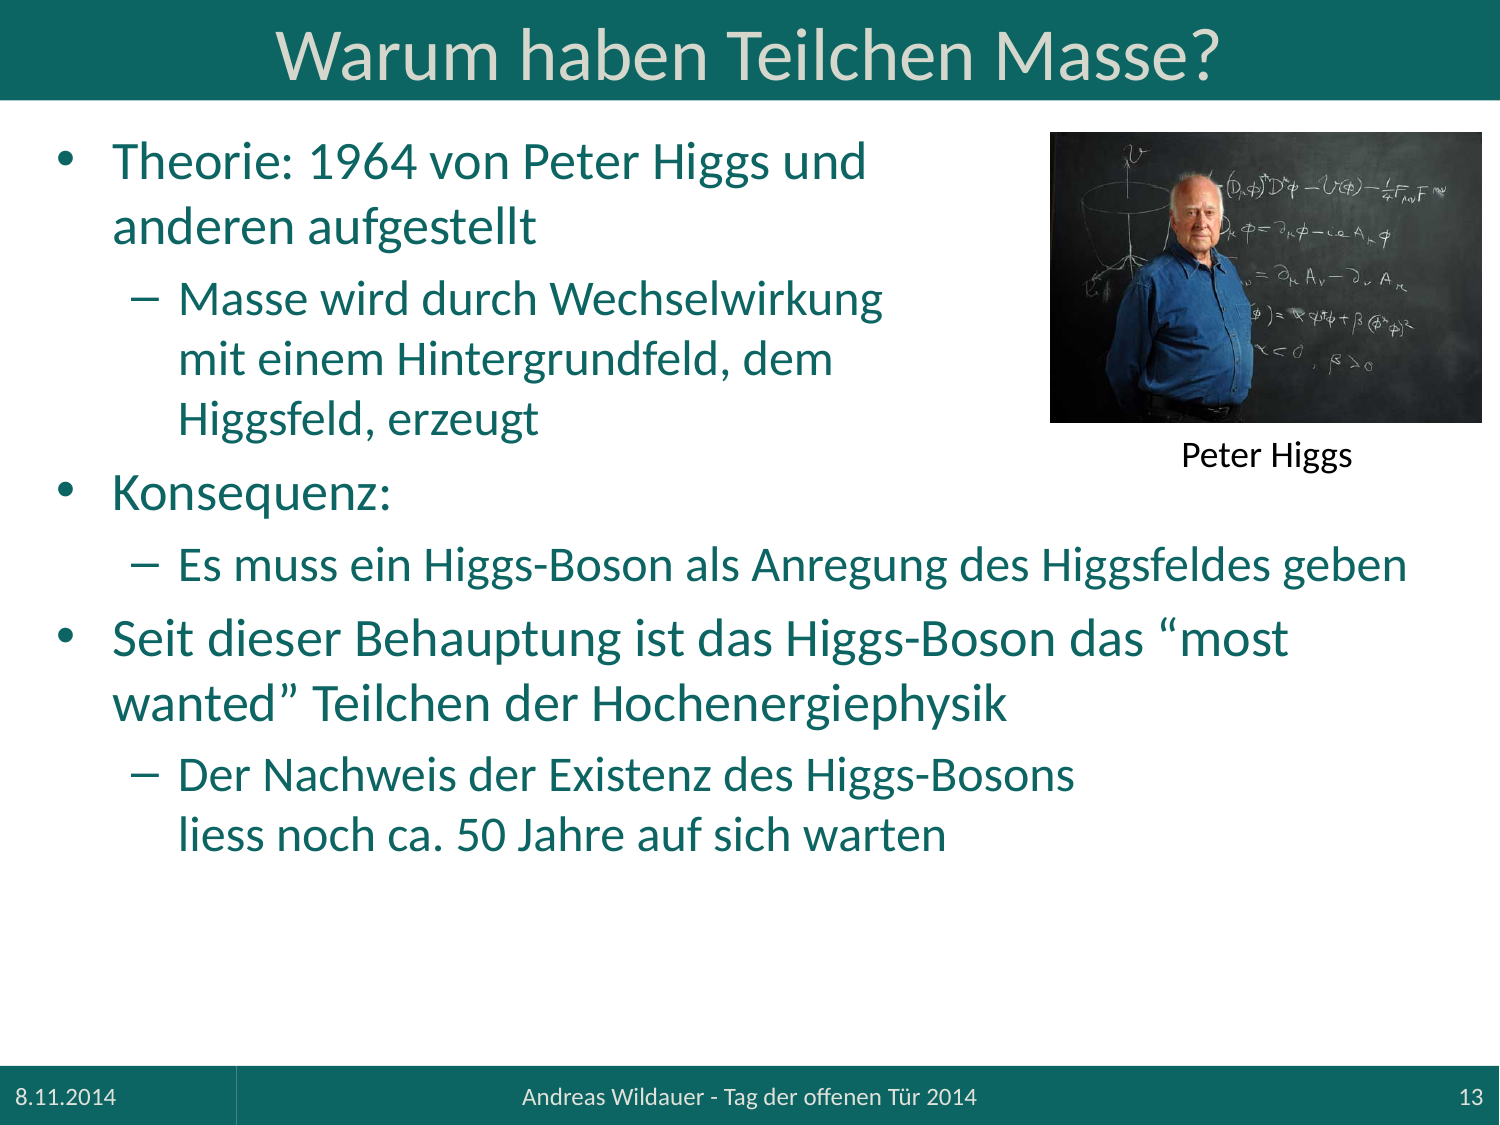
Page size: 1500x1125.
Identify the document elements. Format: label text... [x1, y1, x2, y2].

slide_number 13 [1263, 1065, 1499, 1125]
title Warum haben Teilchen Masse? [0, 0, 1500, 101]
text_box Peter Higgs [1166, 432, 1368, 483]
footer Andreas Wildauer - Tag der offenen Tür 2014 [236, 1065, 1263, 1125]
picture [1049, 132, 1483, 423]
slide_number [0, 1065, 236, 1125]
list Theorie: 1964 von Peter Higgs und anderen aufgestellt Masse wird durch Wechselwirkung mit einem Hintergrundfeld, dem Higgsfeld, erzeugt Konsequenz: Es muss ein Higgs-Boson als Anregung des Higgsfeldes geben Seit dieser Behauptung ist das Higgs-Boson das “most wanted” Teilchen der Hochenergiephysik Der Nachweis der Existenz des Higgs-Bosons liess noch ca. 50 Jahre auf sich warten [41, 117, 1457, 1031]
